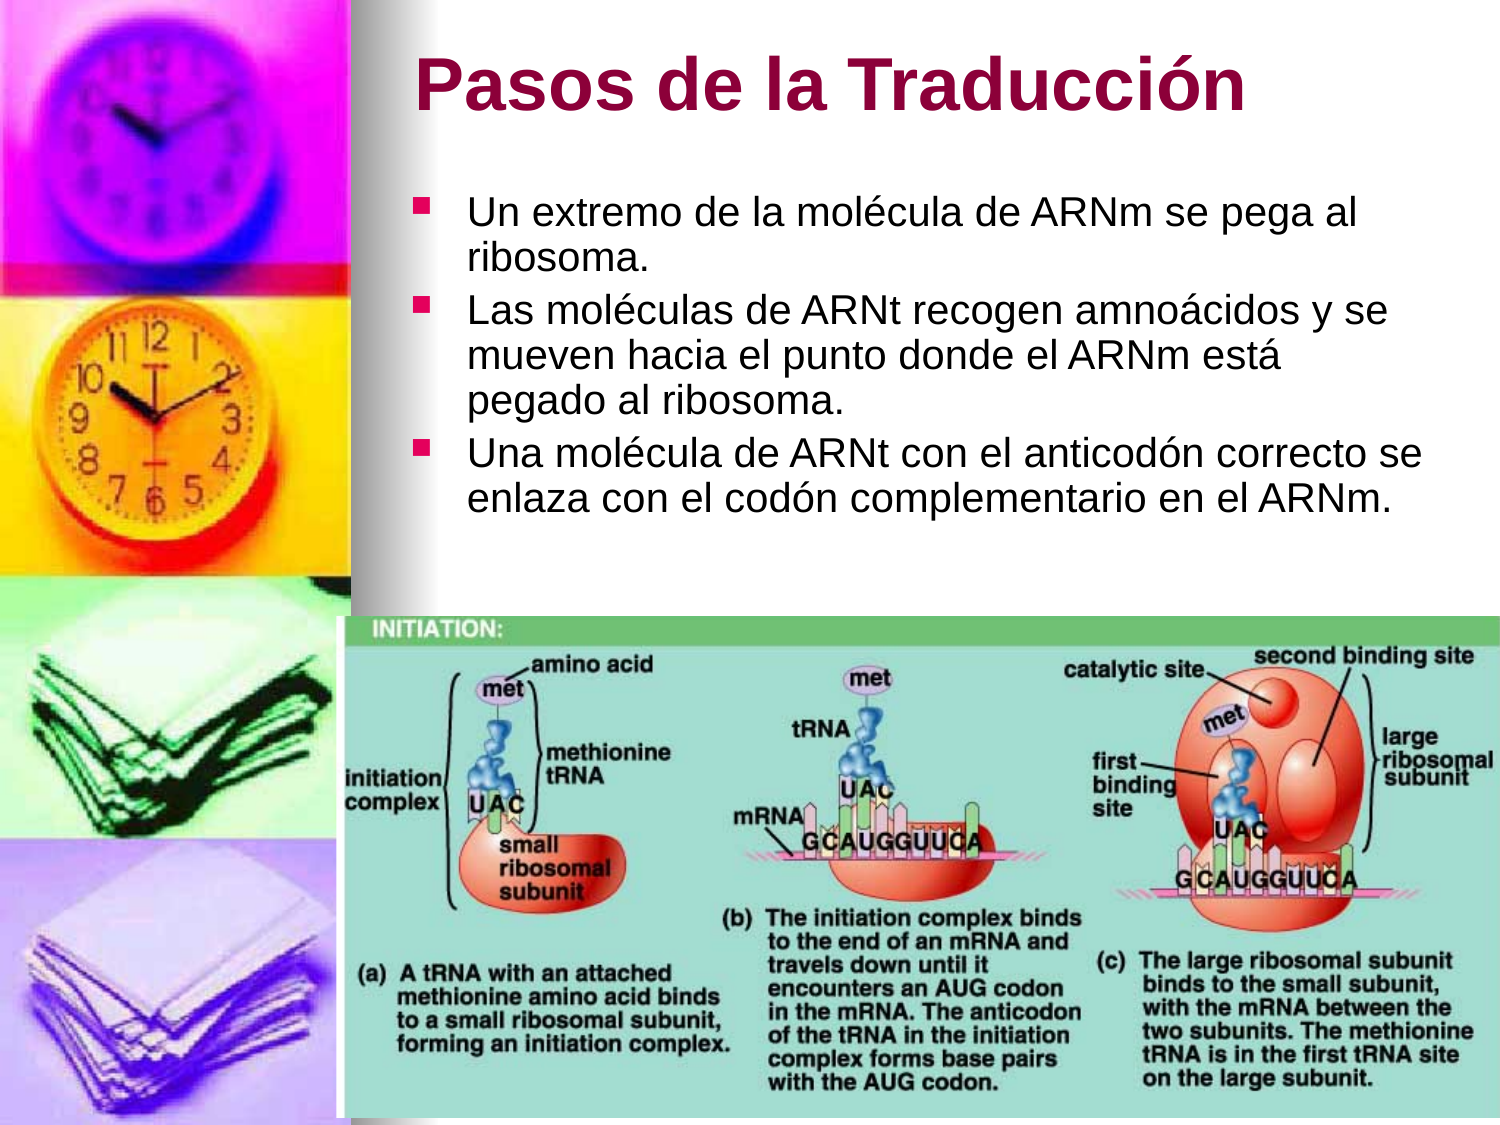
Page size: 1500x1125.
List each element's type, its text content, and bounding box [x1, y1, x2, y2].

list Un extremo de la molécula de ARNm se pega al ribosoma. Las moléculas de ARNt recogen amnoácidos y se mueven hacia el punto donde el ARNm está pegado al ribosoma. Una molécula de ARNt con el anticodón correcto se enlaza con el codón complementario en el ARNm. [395, 182, 1446, 540]
picture [0, 0, 1500, 1125]
title Pasos de la Traducción [399, 18, 1451, 143]
